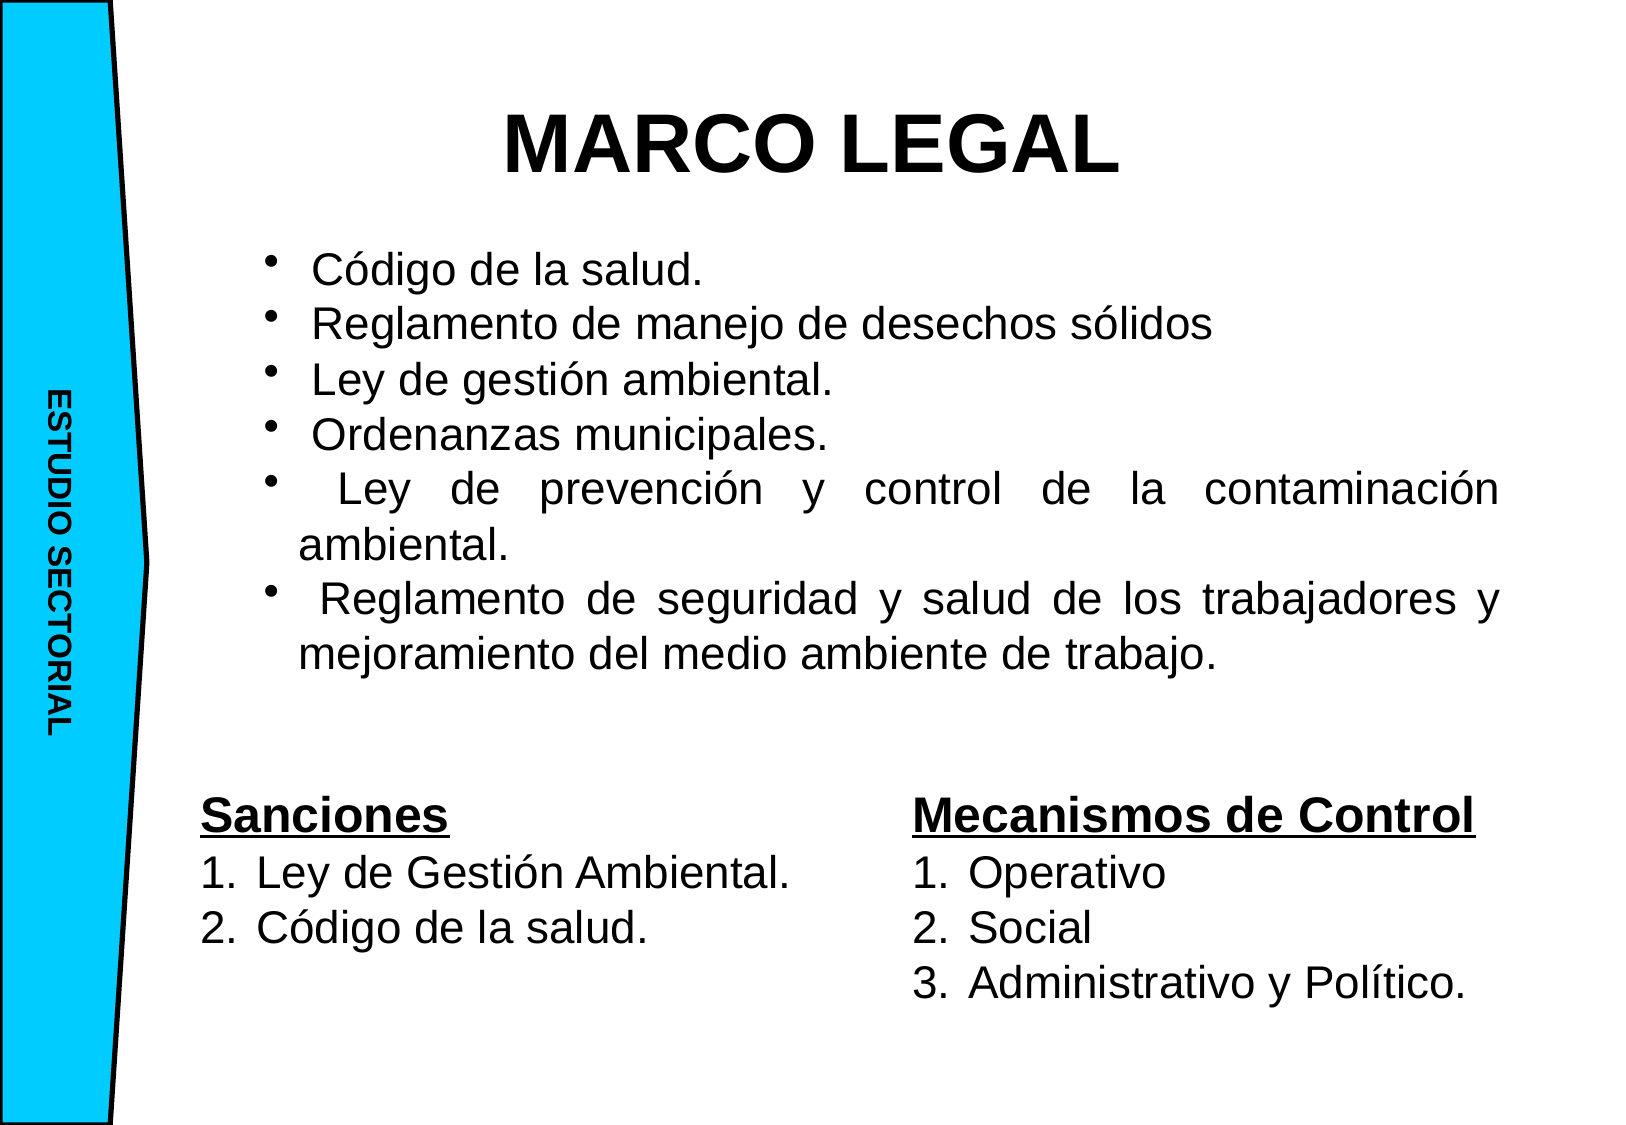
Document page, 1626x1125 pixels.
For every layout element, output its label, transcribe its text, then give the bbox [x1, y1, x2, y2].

text_box ESTUDIO SECTORIAL [0, 0, 136, 1125]
text_box Código de la salud. Reglamento de manejo de desechos sólidos Ley de gestión ambiental. Ordenanzas municipales. Ley de prevención y control de la contaminación ambiental. Reglamento de seguridad y salud de los trabajadores y mejoramiento del medio ambiente de trabajo. [134, 231, 1517, 742]
text_box Mecanismos de Control Operativo Social Administrativo y Político. [822, 774, 1565, 1015]
text_box Sanciones Ley de Gestión Ambiental. Código de la salud. [185, 774, 822, 960]
title MARCO LEGAL [114, 44, 1544, 233]
